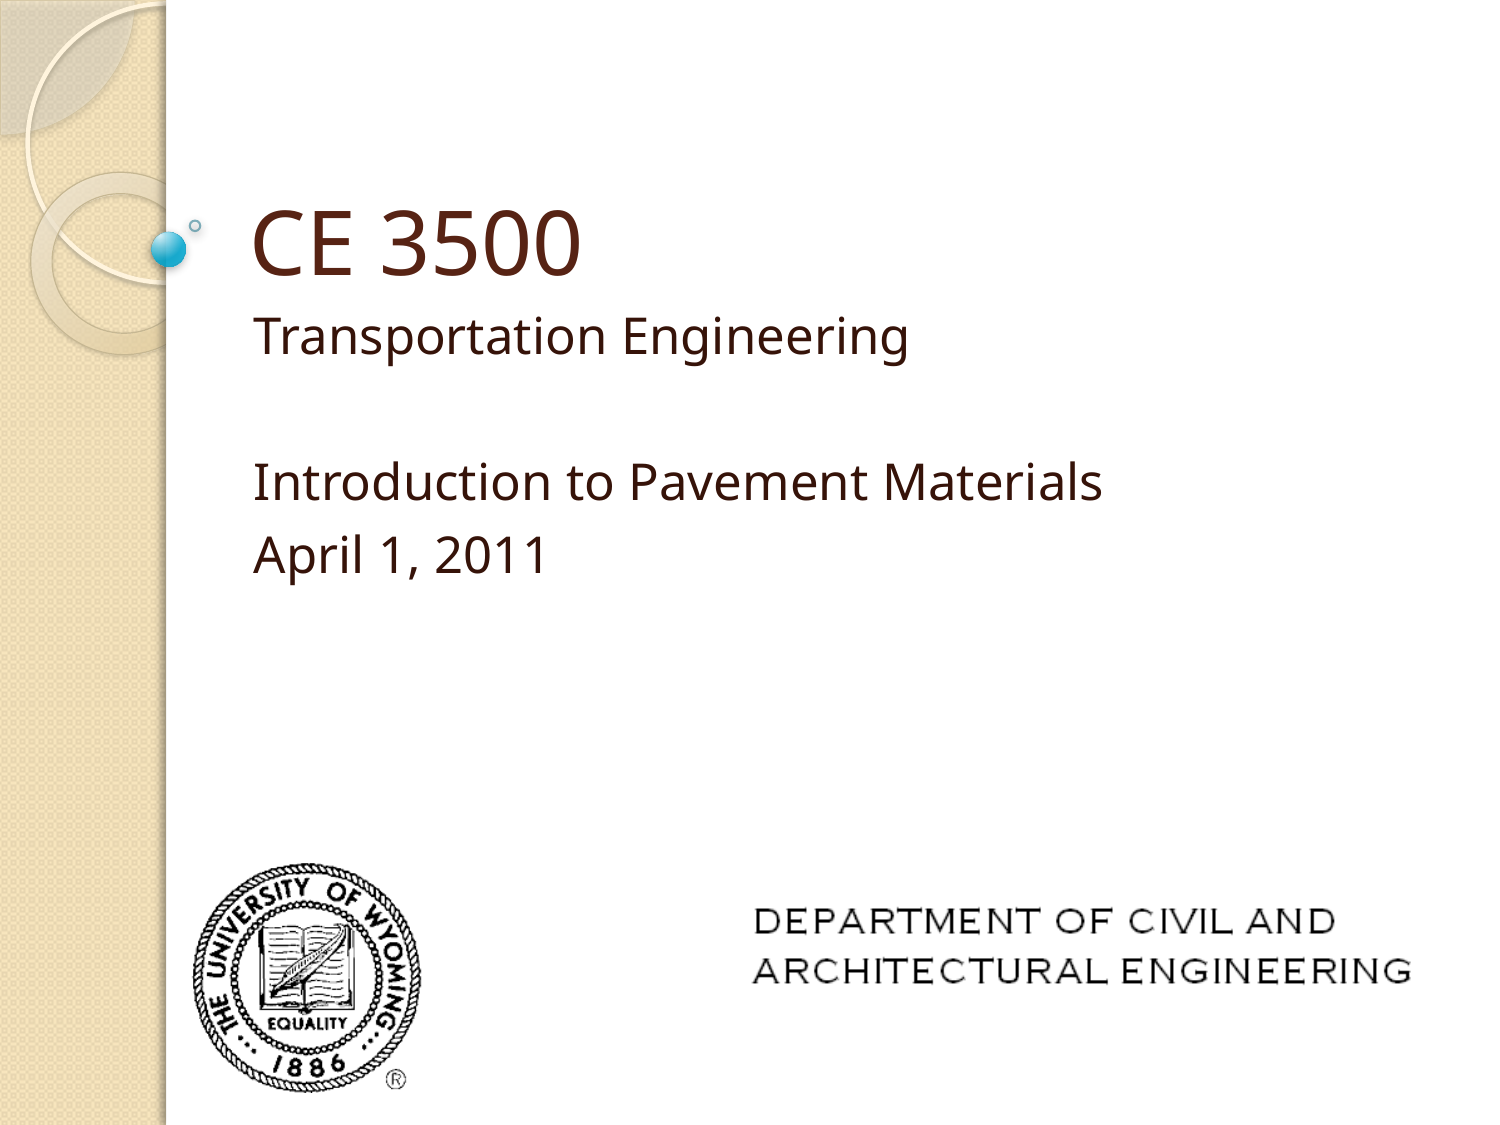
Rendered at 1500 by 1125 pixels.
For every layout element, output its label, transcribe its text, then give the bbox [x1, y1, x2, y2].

subtitle Transportation Engineering Introduction to Pavement Materials April 1, 2011 [234, 303, 1450, 591]
picture [187, 862, 426, 1093]
picture [737, 887, 1500, 1085]
title CE 3500 [234, 59, 1450, 301]
